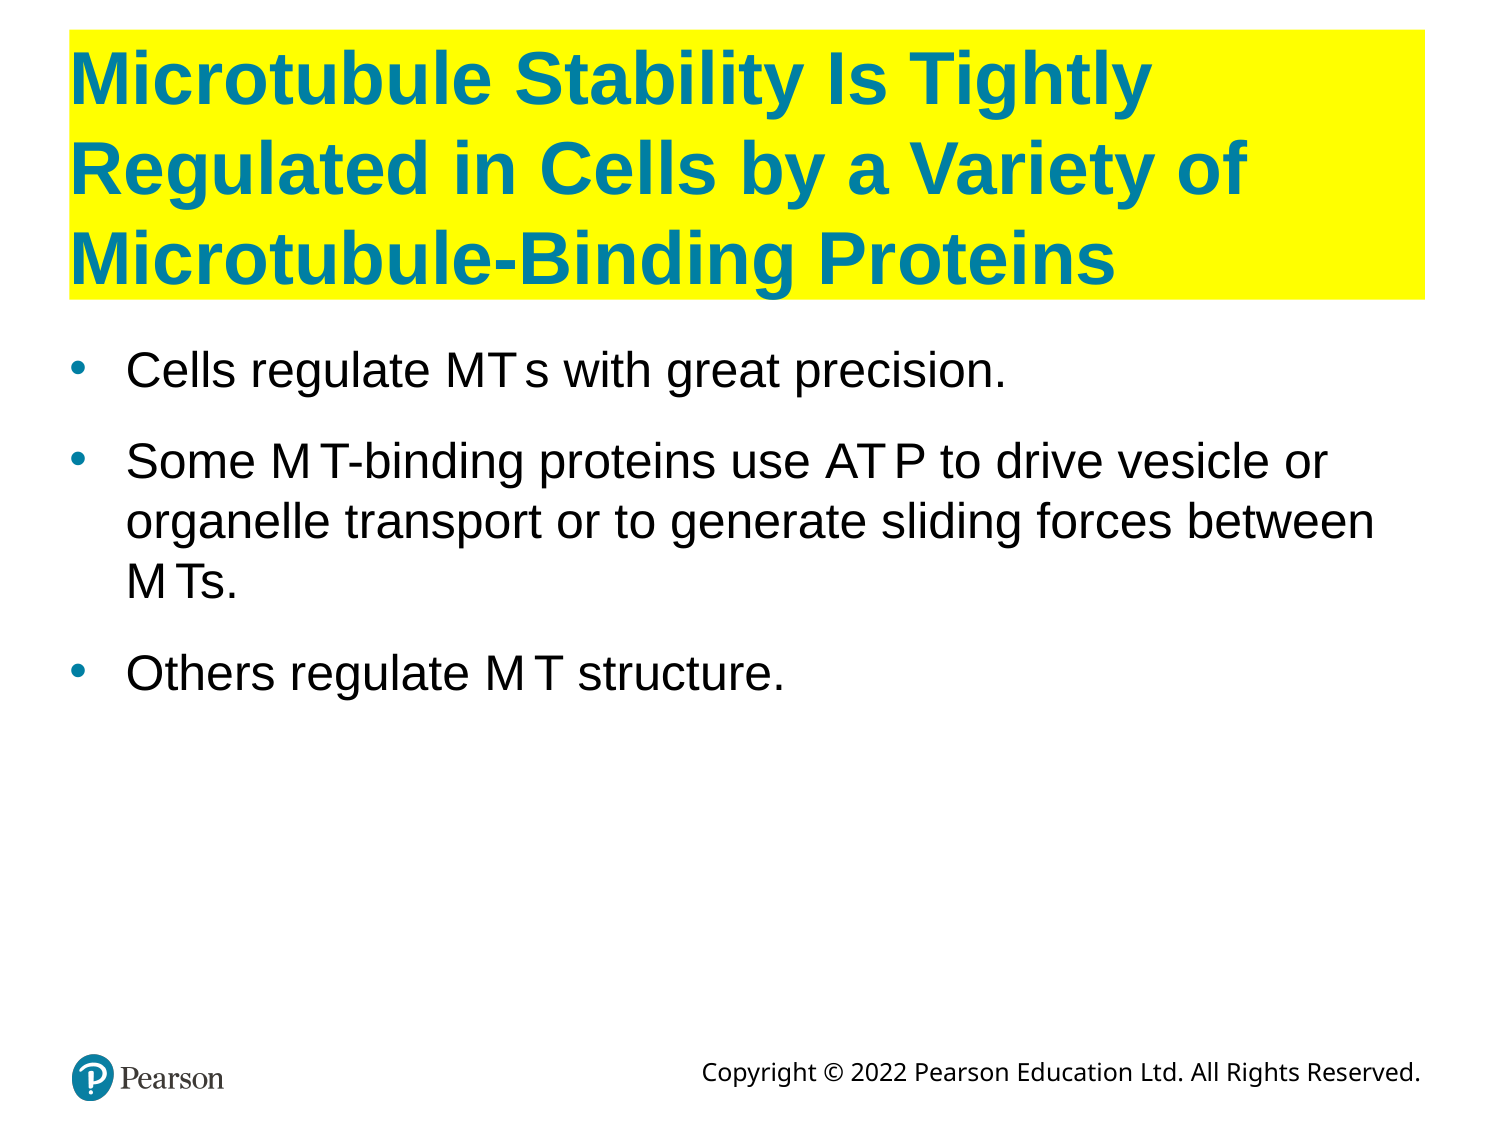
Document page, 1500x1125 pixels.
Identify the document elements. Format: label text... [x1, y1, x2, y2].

picture [72, 1054, 88, 1070]
picture [72, 1087, 83, 1101]
picture [98, 1054, 224, 1101]
title Microtubule Stability Is Tightly Regulated in Cells by a Variety of Microtubule-Binding Proteins [69, 29, 1425, 300]
picture [80, 1063, 106, 1088]
list Cells regulate M T s with great precision. Some M T-binding proteins use A T P to drive vesicle or organelle transport or to generate sliding forces between M Ts. Others regulate M T structure. [69, 337, 1425, 976]
